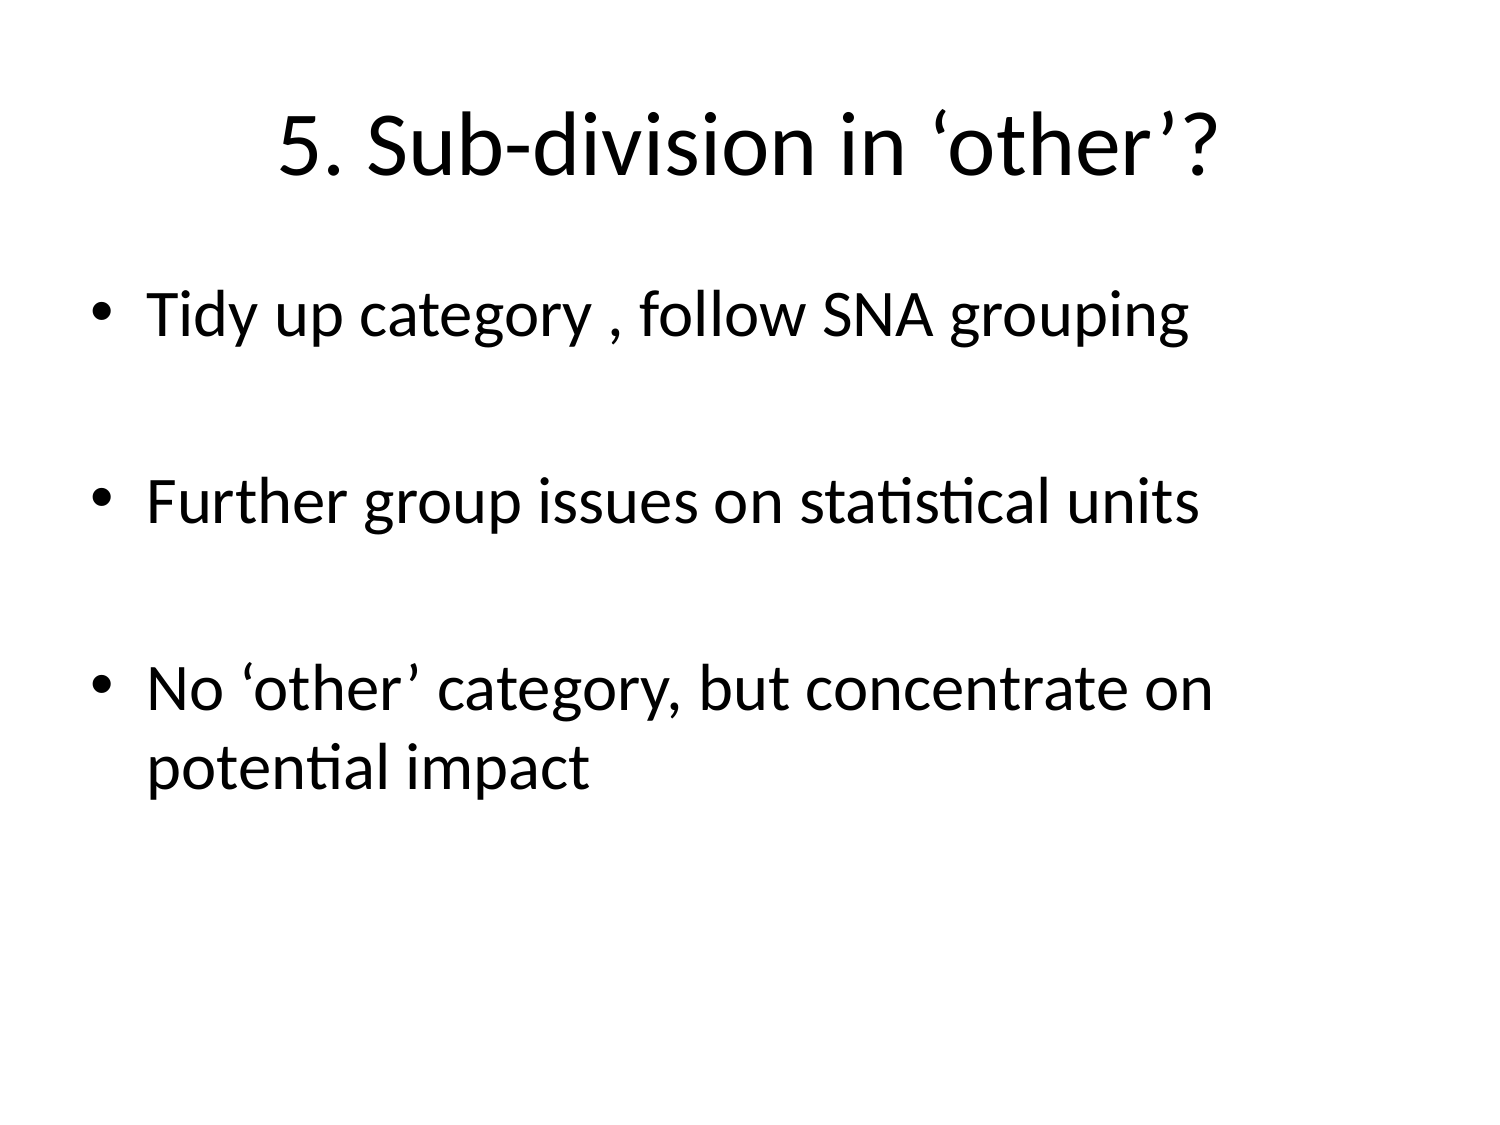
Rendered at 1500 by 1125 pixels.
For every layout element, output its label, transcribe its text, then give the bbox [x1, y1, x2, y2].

list Tidy up category , follow SNA grouping Further group issues on statistical units No ‘other’ category, but concentrate on potential impact [75, 262, 1425, 1005]
title 5. Sub-division in ‘other’? [75, 45, 1425, 233]
